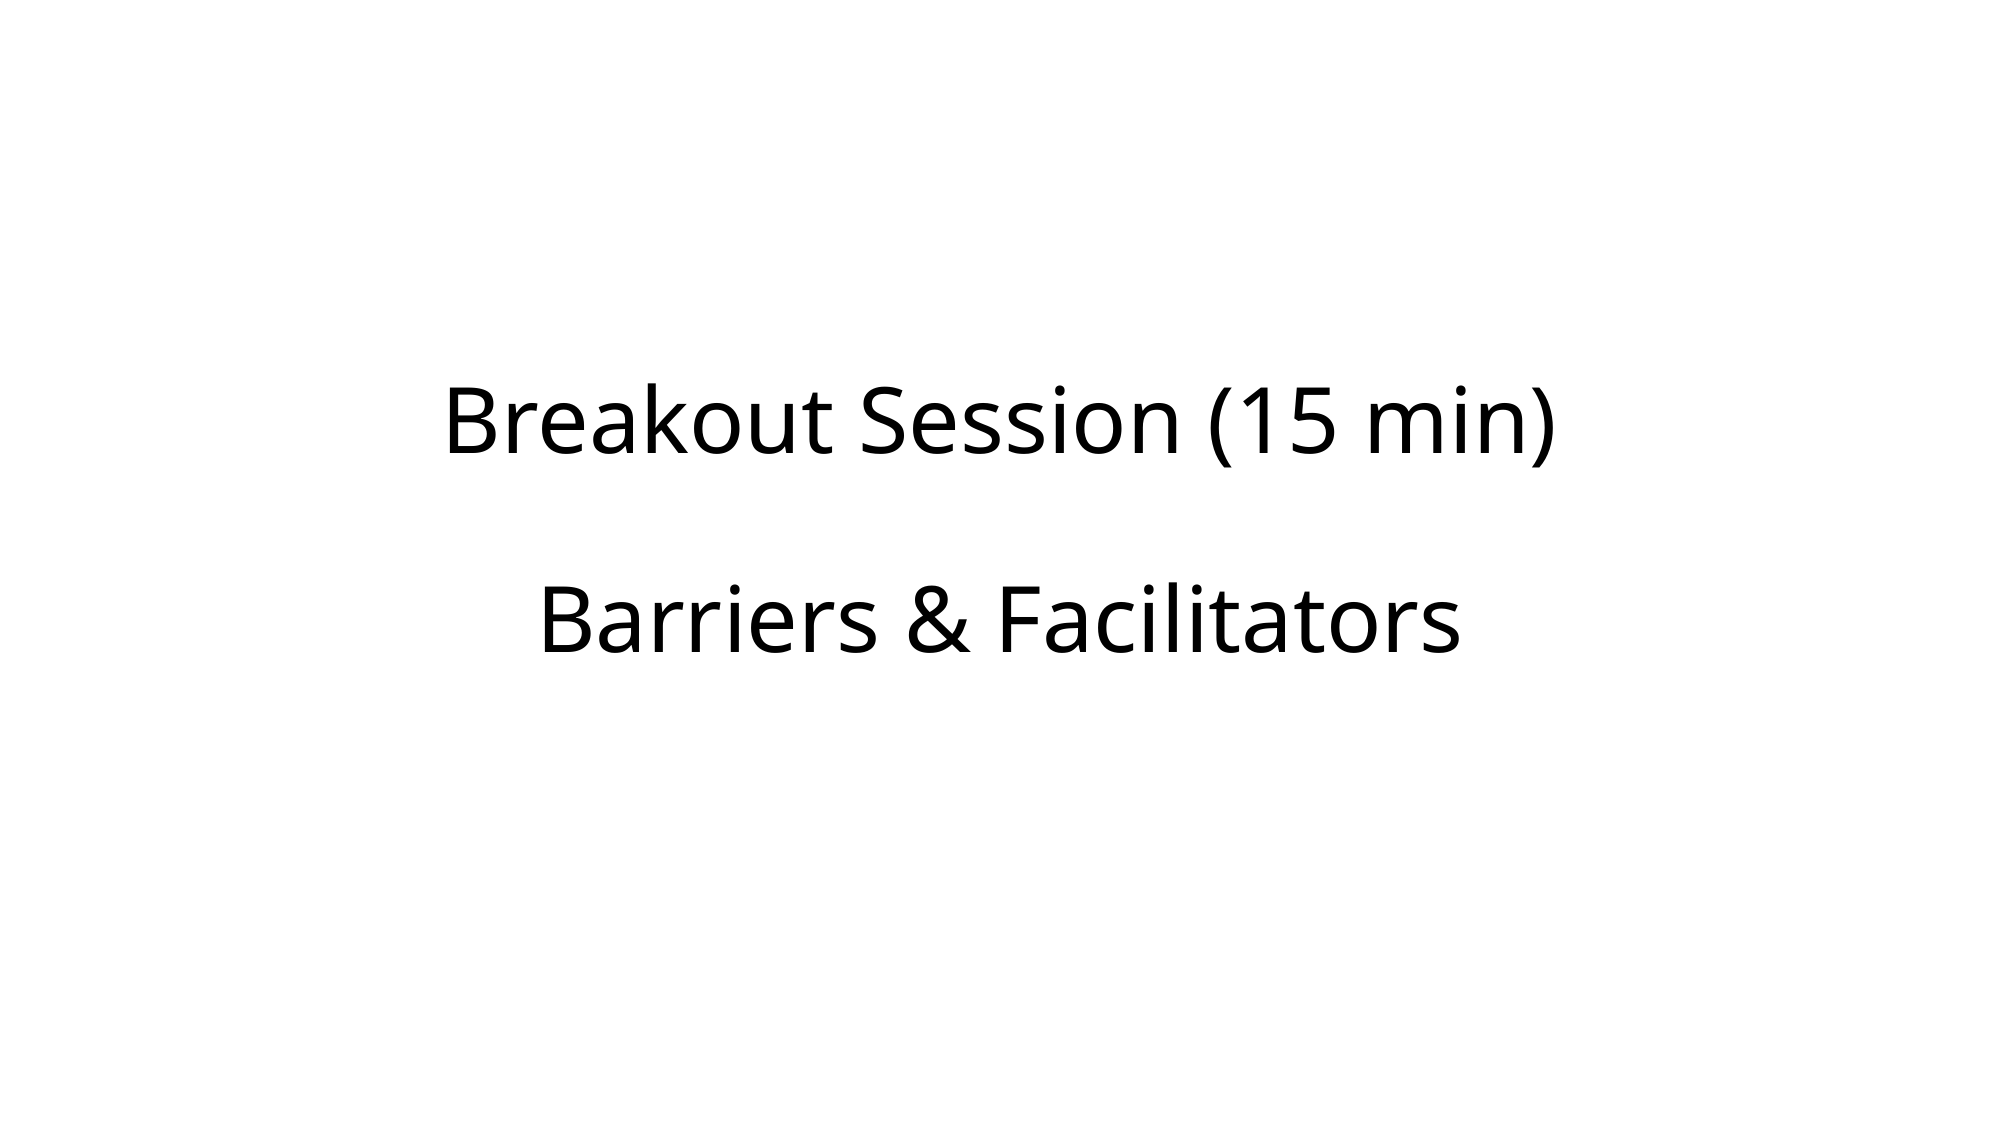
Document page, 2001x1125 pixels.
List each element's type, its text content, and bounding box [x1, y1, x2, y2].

title Breakout Session (15 min) Barriers & Facilitators [149, 281, 1852, 765]
